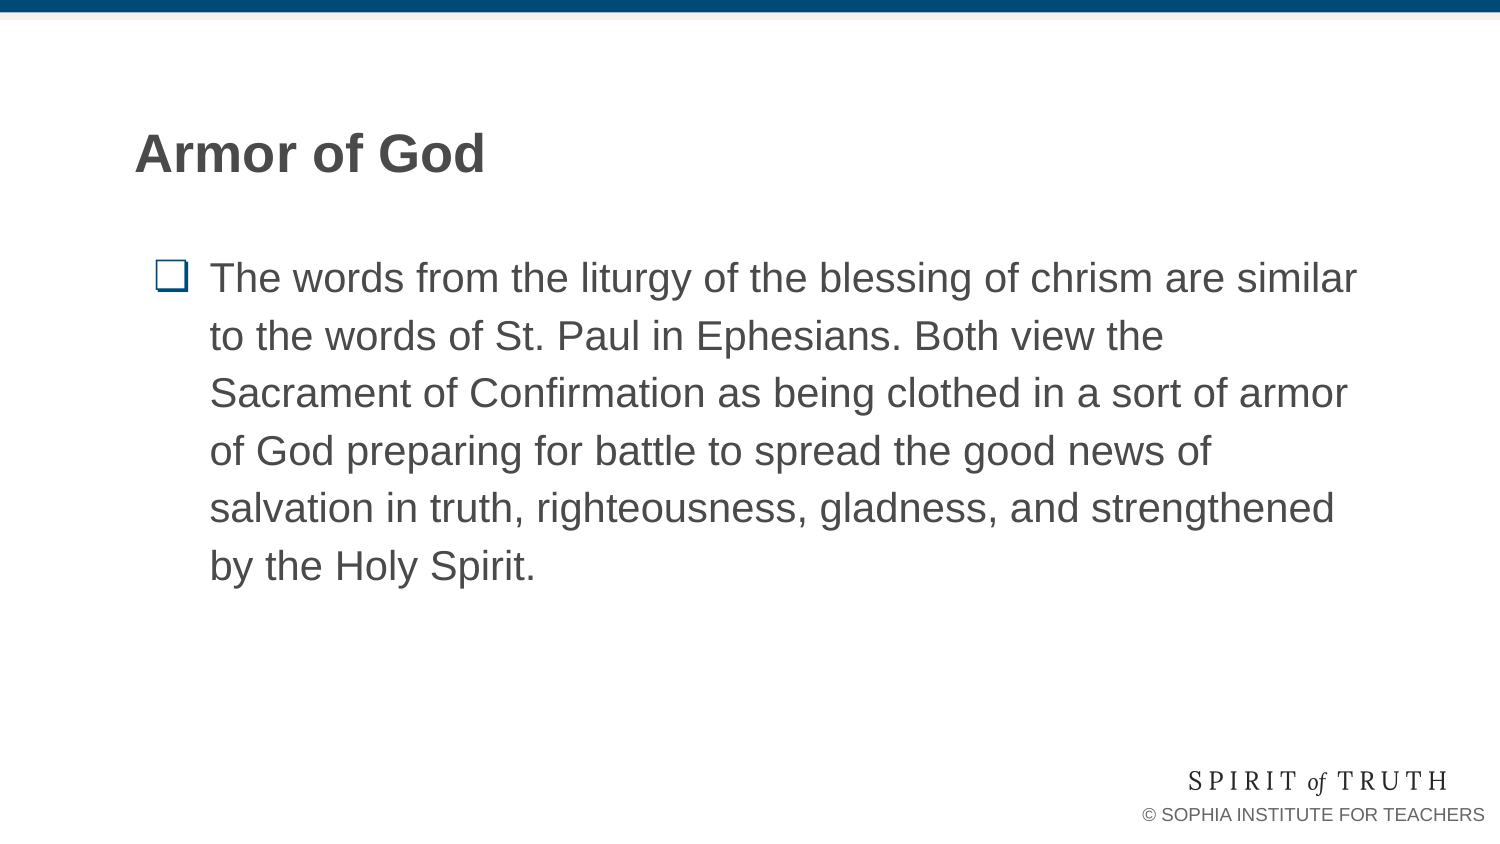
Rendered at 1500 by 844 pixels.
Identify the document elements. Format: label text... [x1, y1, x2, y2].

list The words from the liturgy of the blessing of chrism are similar to the words of St. Paul in Ephesians. Both view the Sacrament of Confirmation as being clothed in a sort of armor of God preparing for battle to spread the good news of salvation in truth, righteousness, gladness, and strengthened by the Holy Spirit. [119, 228, 1381, 755]
title Armor of God [119, 103, 1381, 192]
picture [1186, 768, 1449, 797]
